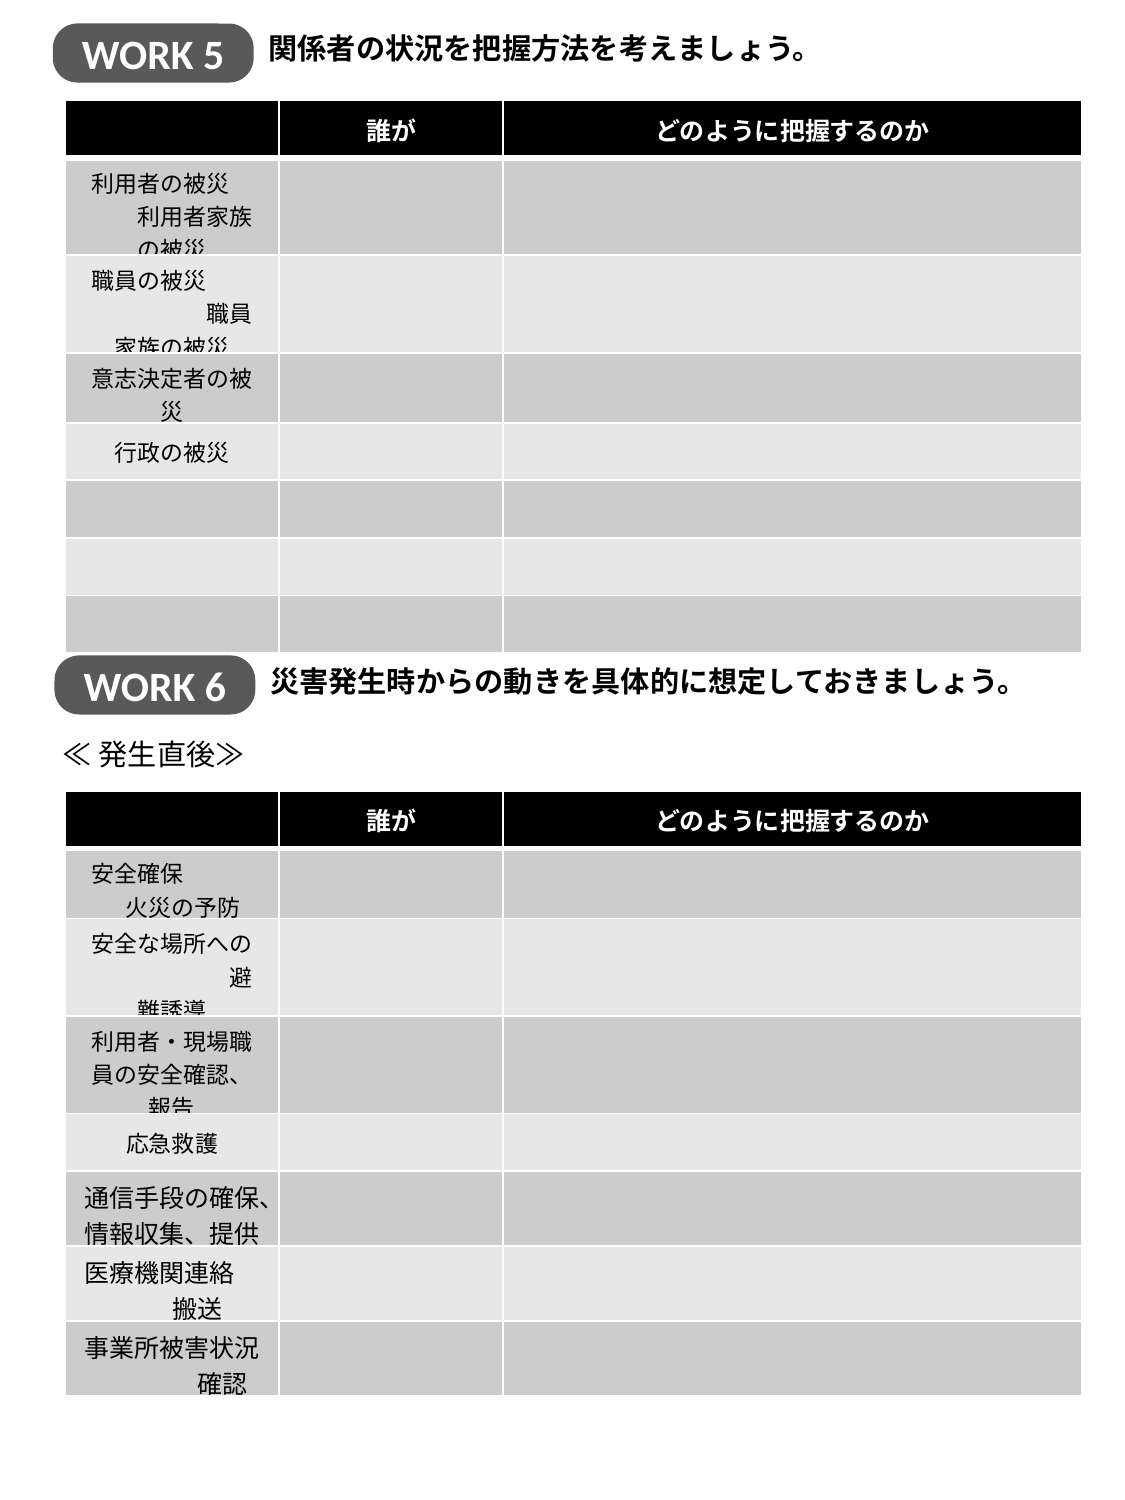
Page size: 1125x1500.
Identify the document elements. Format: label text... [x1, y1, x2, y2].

table_cell 安全確保 火災の予防 [66, 851, 278, 918]
table_cell [66, 596, 278, 652]
table_cell [66, 481, 278, 537]
table_cell 通信手段の確保、情報収集、提供 [66, 1172, 278, 1245]
table_cell 利用者・現場職員の安全確認、報告 [66, 1017, 278, 1113]
table_cell [280, 354, 502, 422]
table_cell 医療機関連絡 搬送 [66, 1247, 278, 1320]
table_cell [504, 1114, 1081, 1170]
table_cell [504, 354, 1081, 422]
table_cell [504, 1247, 1081, 1320]
table_cell 事業所被害状況 確認 [66, 1322, 278, 1395]
table_cell [504, 851, 1081, 918]
table_cell [280, 424, 502, 479]
table_cell [504, 1017, 1081, 1113]
table_cell [280, 161, 502, 254]
table_cell [504, 919, 1081, 1015]
table_cell [280, 256, 502, 352]
table_header [66, 792, 278, 846]
table_cell [504, 596, 1081, 652]
table_cell [504, 256, 1081, 352]
table_header どのように把握するのか [504, 792, 1081, 846]
table_cell 行政の被災 [66, 424, 278, 479]
table_cell [280, 919, 502, 1015]
table_cell [280, 851, 502, 918]
text_box ≪発生直後≫ [47, 728, 1125, 779]
text_box WORK 5 [50, 21, 253, 85]
text_box 関係者の状況を把握方法を考えましょう。 [253, 23, 1125, 74]
table_cell [280, 596, 502, 652]
table_header 誰が [280, 101, 502, 155]
table_cell [280, 1172, 502, 1245]
table_cell 意志決定者の被災 [66, 354, 278, 422]
table_cell 安全な場所への 避難誘導 [66, 919, 278, 1015]
table_cell [280, 1247, 502, 1320]
table_cell 利用者の被災 利用者家族の被災 [66, 161, 278, 254]
table_cell [504, 1172, 1081, 1245]
table_cell [504, 481, 1081, 537]
table_cell 応急救護 [66, 1114, 278, 1170]
table_cell [280, 481, 502, 537]
table_cell [504, 1322, 1081, 1395]
text_box 災害発生時からの動きを具体的に想定しておきましょう。 [255, 655, 1125, 706]
table_cell [504, 161, 1081, 254]
text_box WORK 6 [52, 653, 255, 717]
table_cell 職員の被災 職員家族の被災 [66, 256, 278, 352]
table_cell [280, 1017, 502, 1113]
table_cell [280, 539, 502, 595]
table_cell [280, 1322, 502, 1395]
table_cell [66, 539, 278, 595]
table_header どのように把握するのか [504, 101, 1081, 155]
table_cell [504, 424, 1081, 479]
table_cell [504, 539, 1081, 595]
table_cell [280, 1114, 502, 1170]
table_header 誰が [280, 792, 502, 846]
table_header [66, 101, 278, 155]
